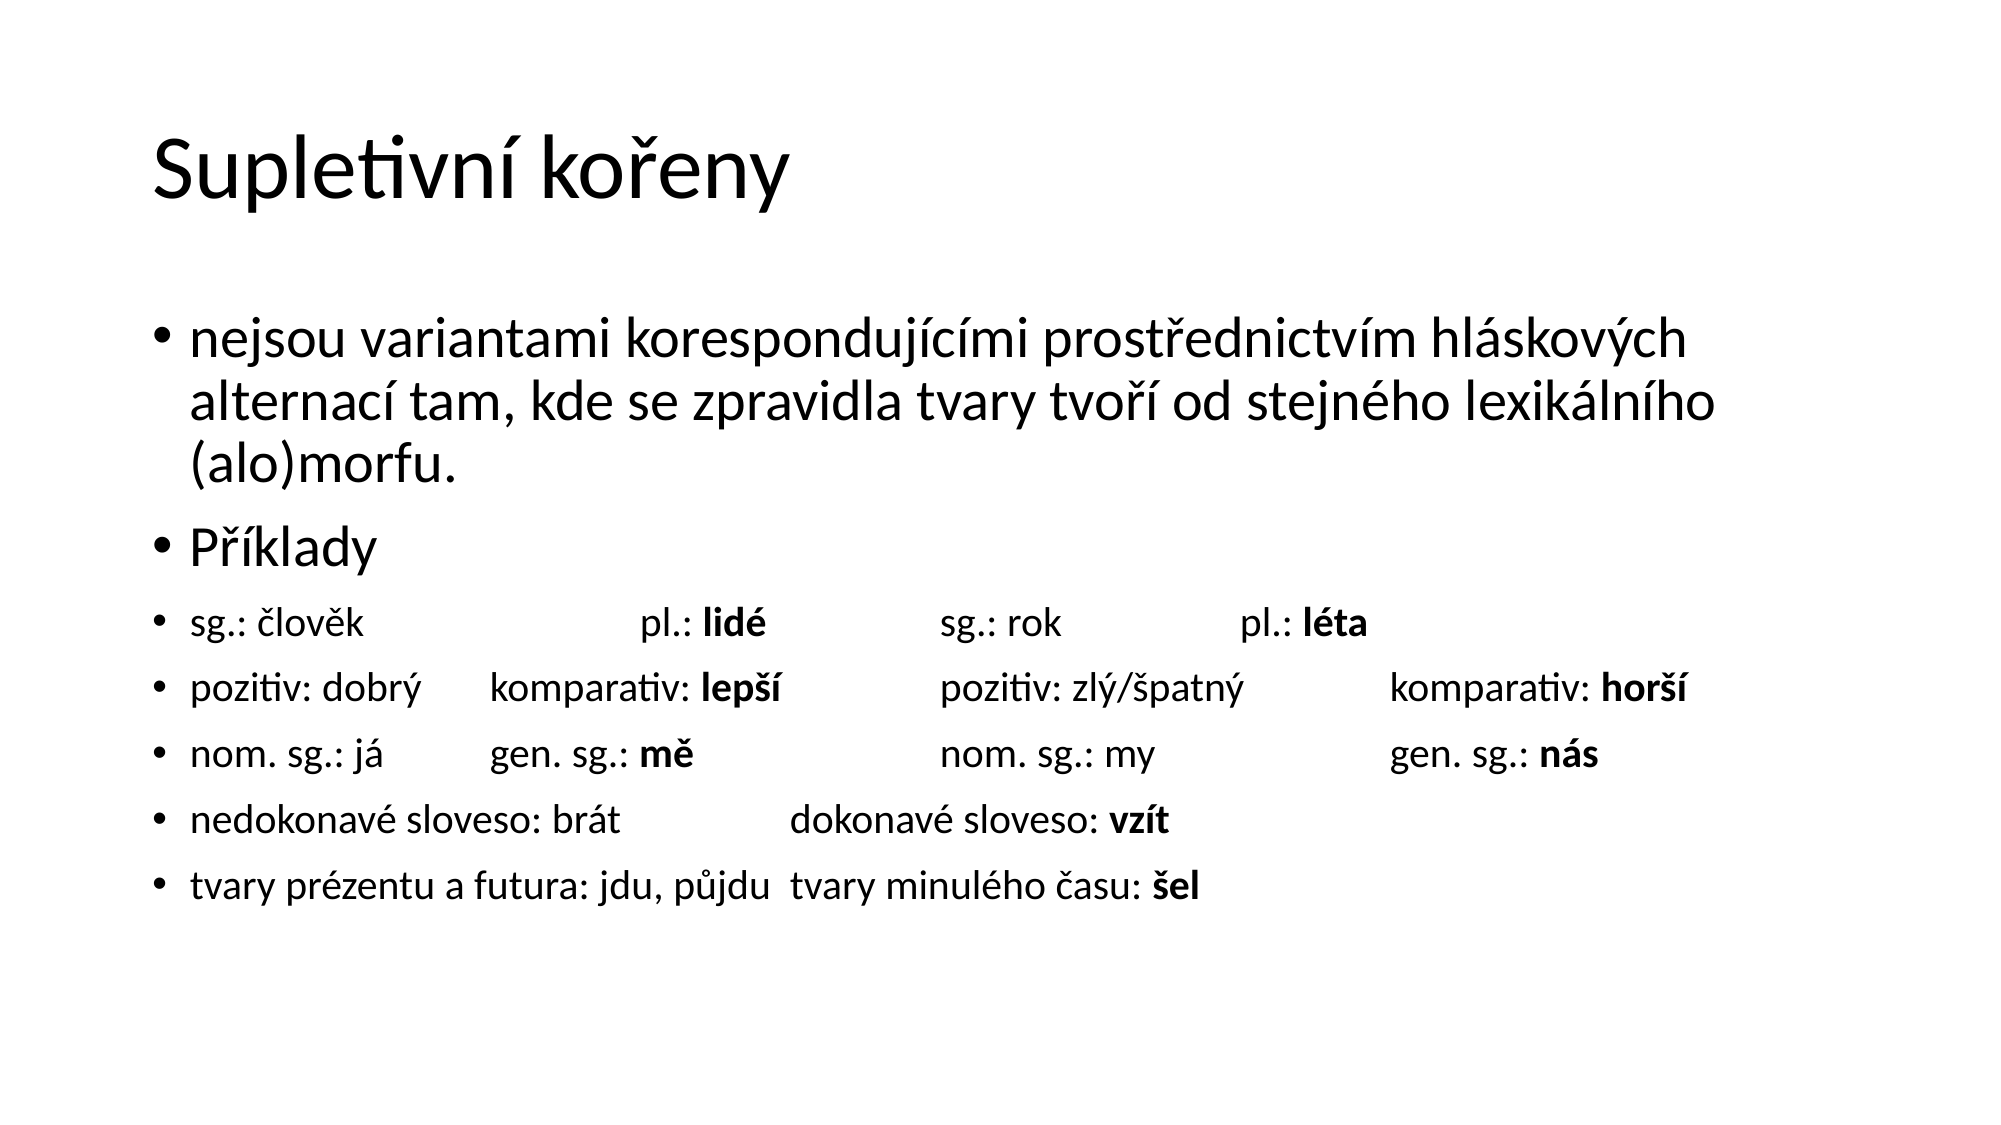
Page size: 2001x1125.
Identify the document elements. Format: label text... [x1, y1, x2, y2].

list nejsou variantami korespondujícími prostřednictvím hláskových alternací tam, kde se zpravidla tvary tvoří od stejného lexikálního (alo)morfu. Příklady sg.: člověk pl.: lidé sg.: rok pl.: léta pozitiv: dobrý komparativ: lepší pozitiv: zlý/špatný komparativ: horší nom. sg.: já gen. sg.: mě nom. sg.: my gen. sg.: nás nedokonavé sloveso: brát dokonavé sloveso: vzít tvary prézentu a futura: jdu, půjdu tvary minulého času: šel [137, 299, 1863, 1014]
title Supletivní kořeny [137, 59, 1863, 278]
